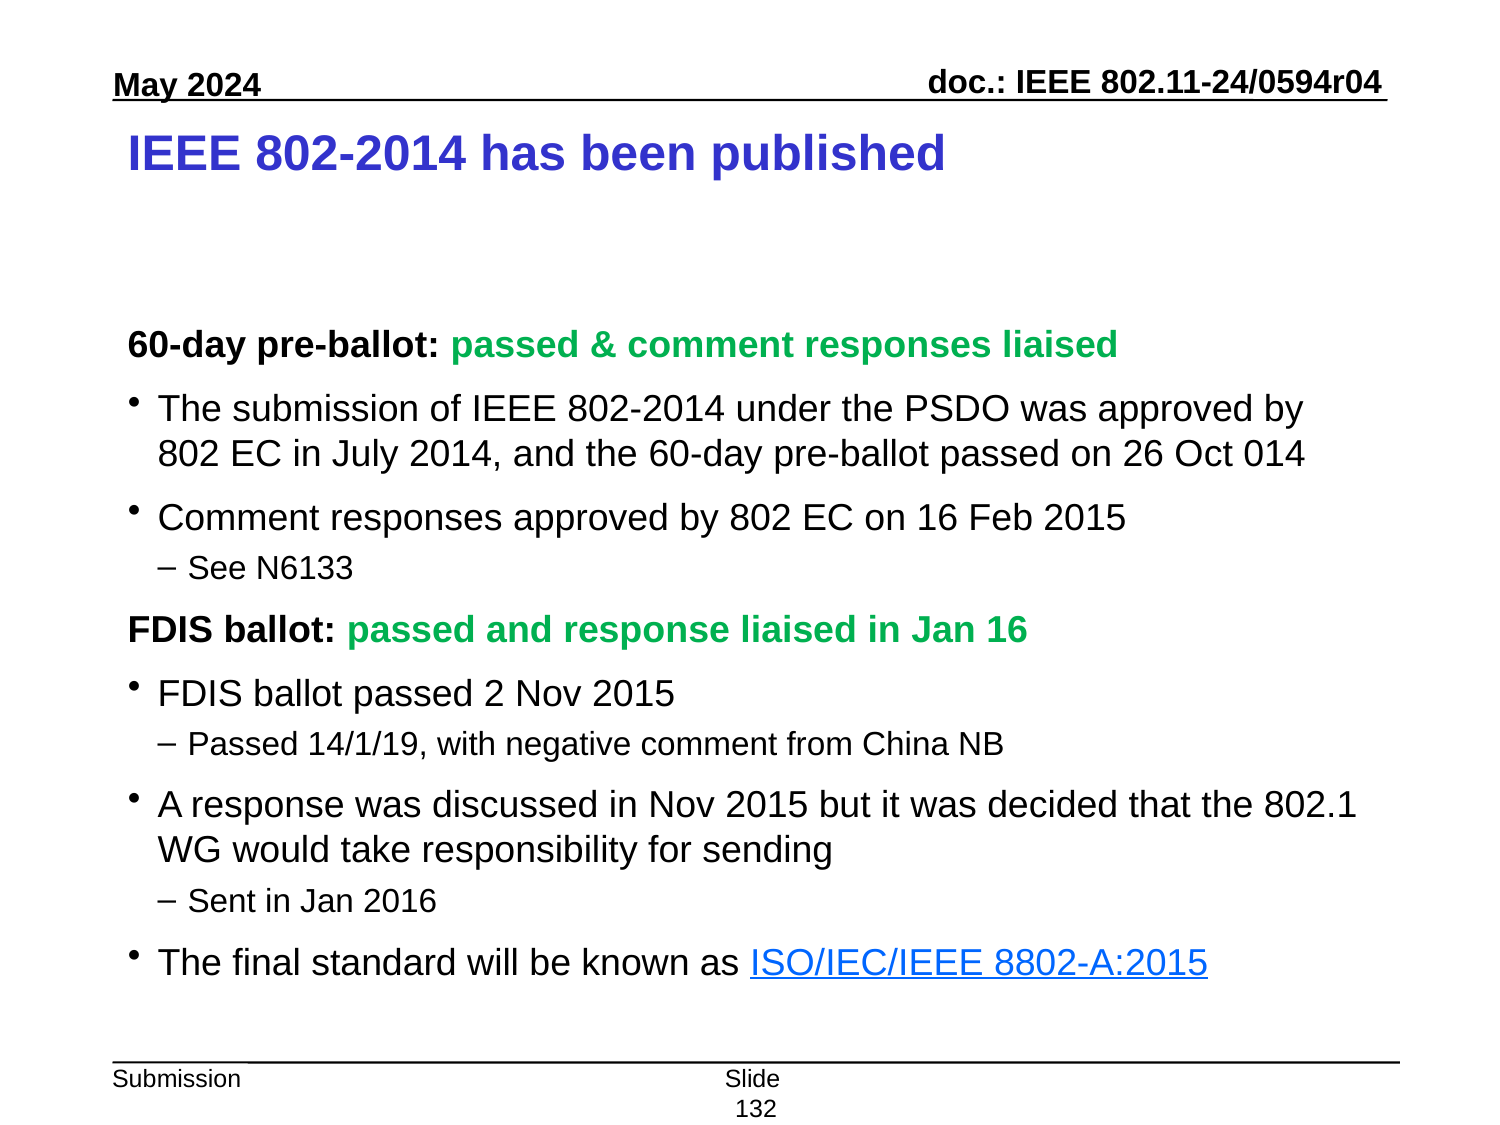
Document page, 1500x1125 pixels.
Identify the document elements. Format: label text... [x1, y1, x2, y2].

list 60-day pre-ballot: passed & comment responses liaised The submission of IEEE 802-2014 under the PSDO was approved by 802 EC in July 2014, and the 60-day pre-ballot passed on 26 Oct 014 Comment responses approved by 802 EC on 16 Feb 2015 See N6133 FDIS ballot: passed and response liaised in Jan 16 FDIS ballot passed 2 Nov 2015 Passed 14/1/19, with negative comment from China NB A response was discussed in Nov 2015 but it was decided that the 802.1 WG would take responsibility for sending Sent in Jan 2016 The final standard will be known as ISO/IEC/IEEE 8802-A:2015 [112, 312, 1388, 988]
slide_number Slide 132 [709, 1061, 803, 1093]
title IEEE 802-2014 has been published [112, 112, 1388, 288]
